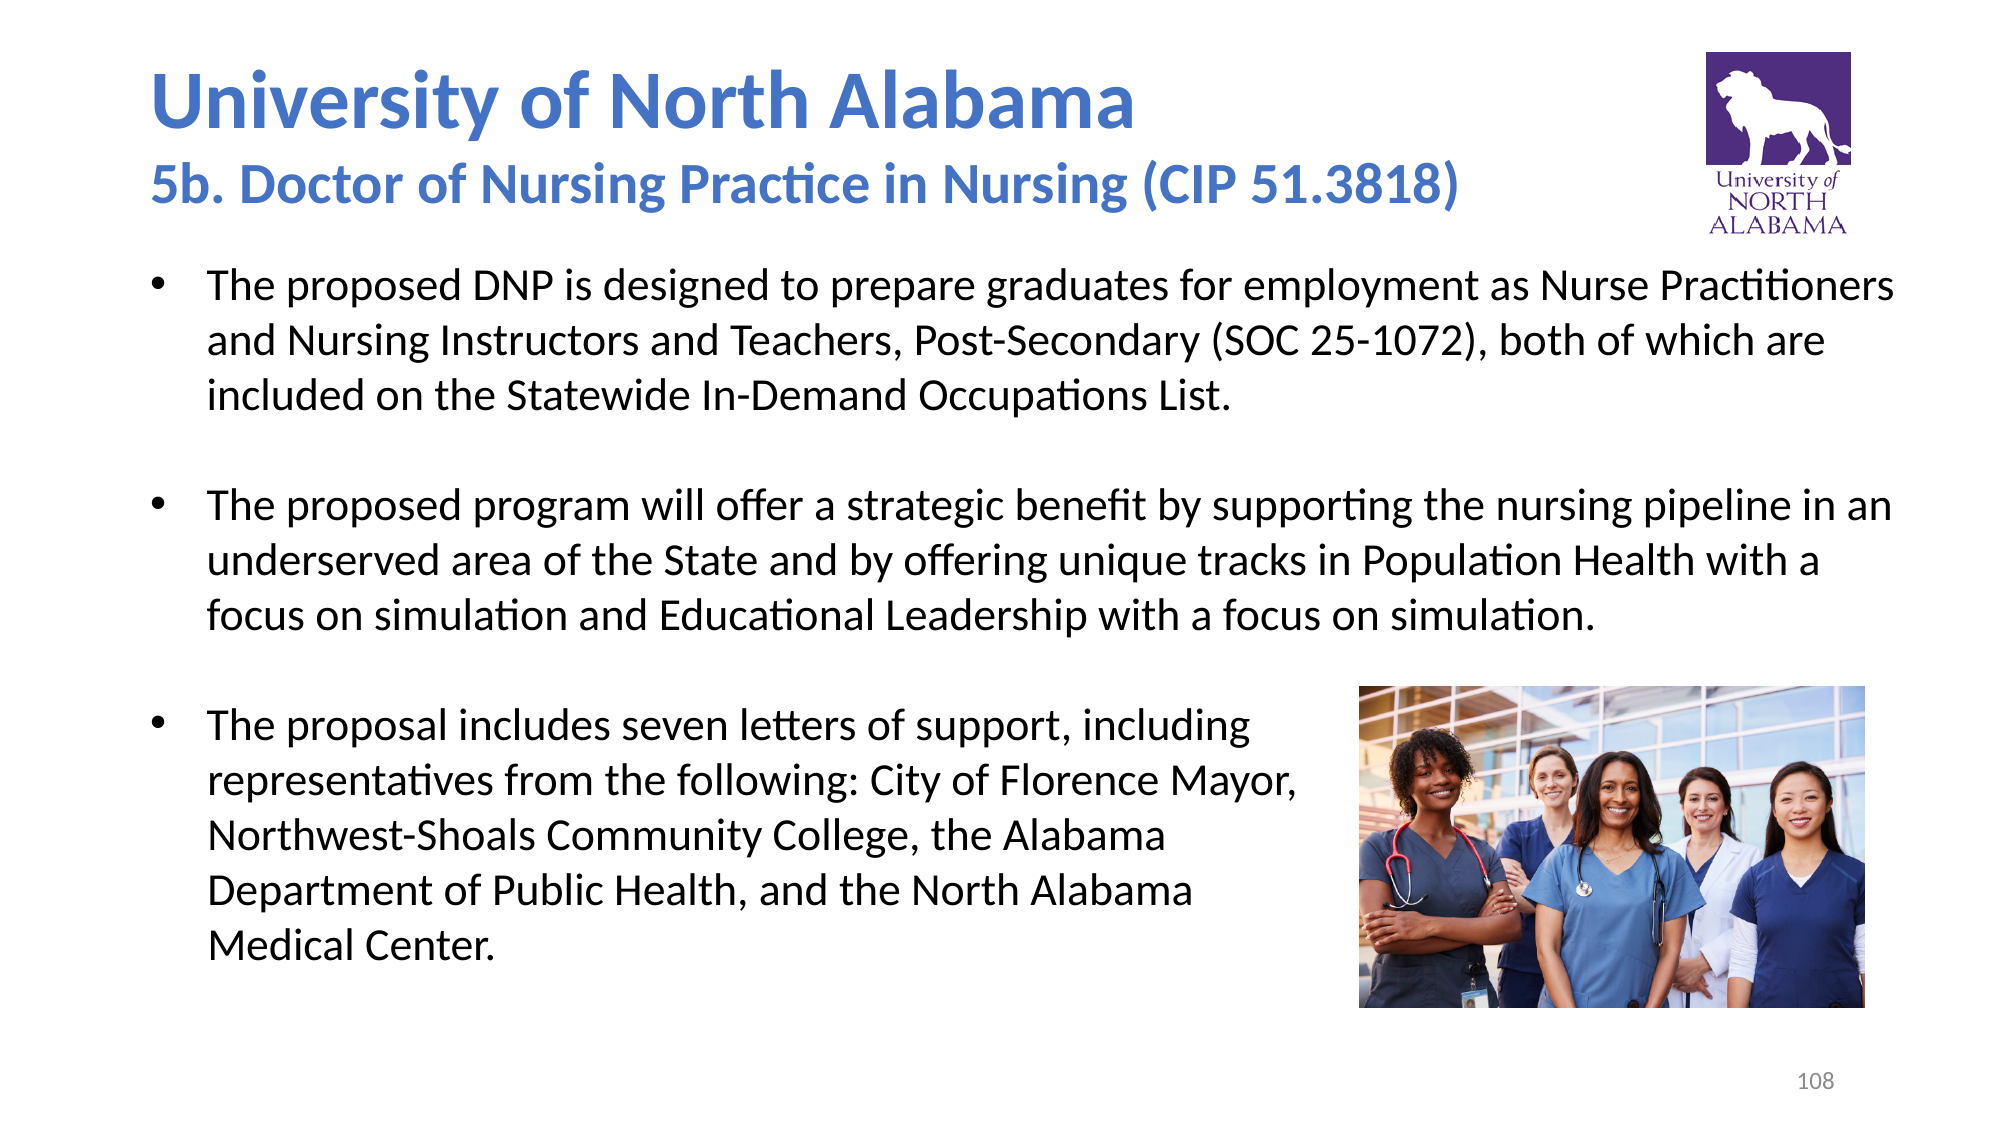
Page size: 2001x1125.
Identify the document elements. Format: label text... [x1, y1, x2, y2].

text_box University of North Alabama 5b. Doctor of Nursing Practice in Nursing (CIP 51.3818) The proposed DNP is designed to prepare graduates for employment as Nurse Practitioners and Nursing Instructors and Teachers, Post-Secondary (SOC 25-1072), both of which are included on the Statewide In-Demand Occupations List. The proposed program will offer a strategic benefit by supporting the nursing pipeline in an underserved area of the State and by offering unique tracks in Population Health with a focus on simulation and Educational Leadership with a focus on simulation. The proposal includes seven letters of support, including representatives from the following: City of Florence Mayor, Northwest-Shoals Community College, the Alabama Department of Public Health, and the North Alabama Medical Center. [135, 37, 1915, 977]
slide_number 108 [1500, 1049, 1850, 1110]
picture [1359, 686, 1865, 1009]
picture [1674, 52, 1884, 241]
